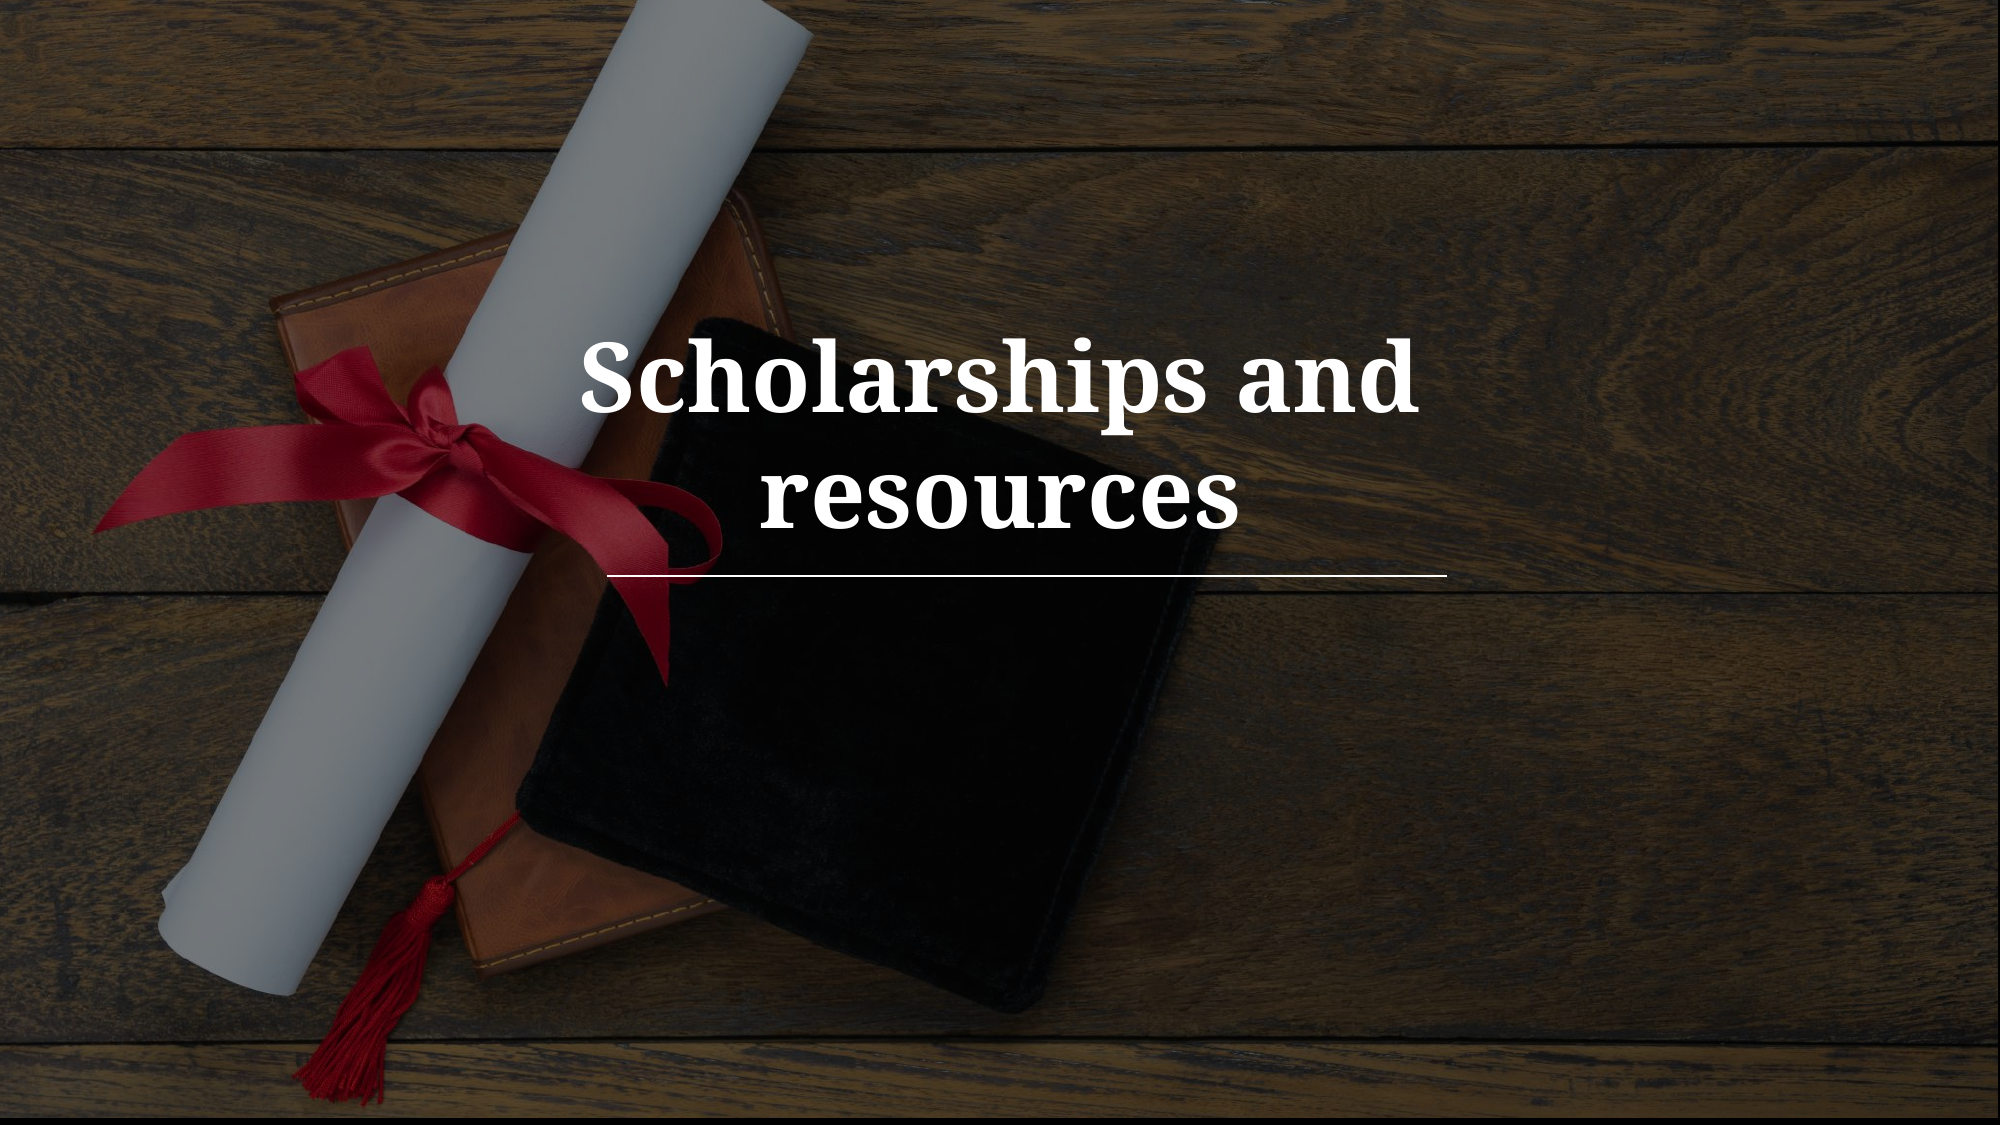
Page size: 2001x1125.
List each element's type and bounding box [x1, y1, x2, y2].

text_box [0, 0, 2000, 1125]
picture [0, 0, 1998, 1119]
